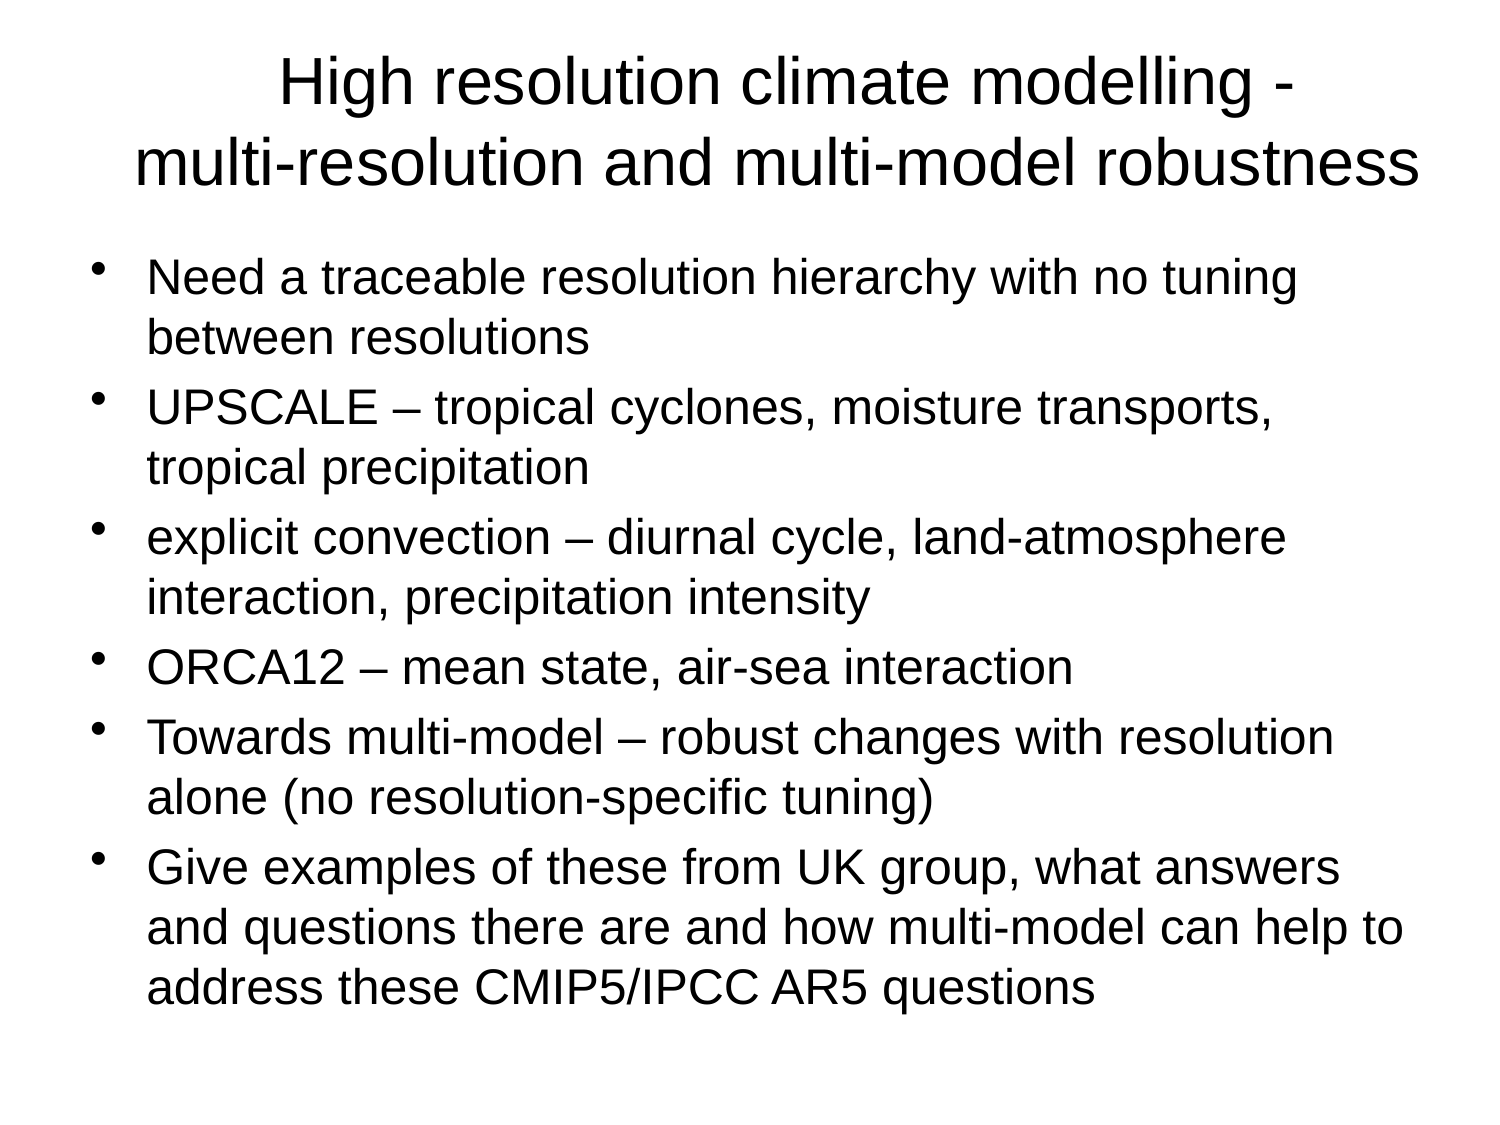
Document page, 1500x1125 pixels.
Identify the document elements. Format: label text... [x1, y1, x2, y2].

list Need a traceable resolution hierarchy with no tuning between resolutions UPSCALE – tropical cyclones, moisture transports, tropical precipitation explicit convection – diurnal cycle, land-atmosphere interaction, precipitation intensity ORCA12 – mean state, air-sea interaction Towards multi-model – robust changes with resolution alone (no resolution-specific tuning) Give examples of these from UK group, what answers and questions there are and how multi-model can help to address these CMIP5/IPCC AR5 questions [75, 236, 1425, 1078]
title High resolution climate modelling - multi-resolution and multi-model robustness [75, 0, 1500, 237]
